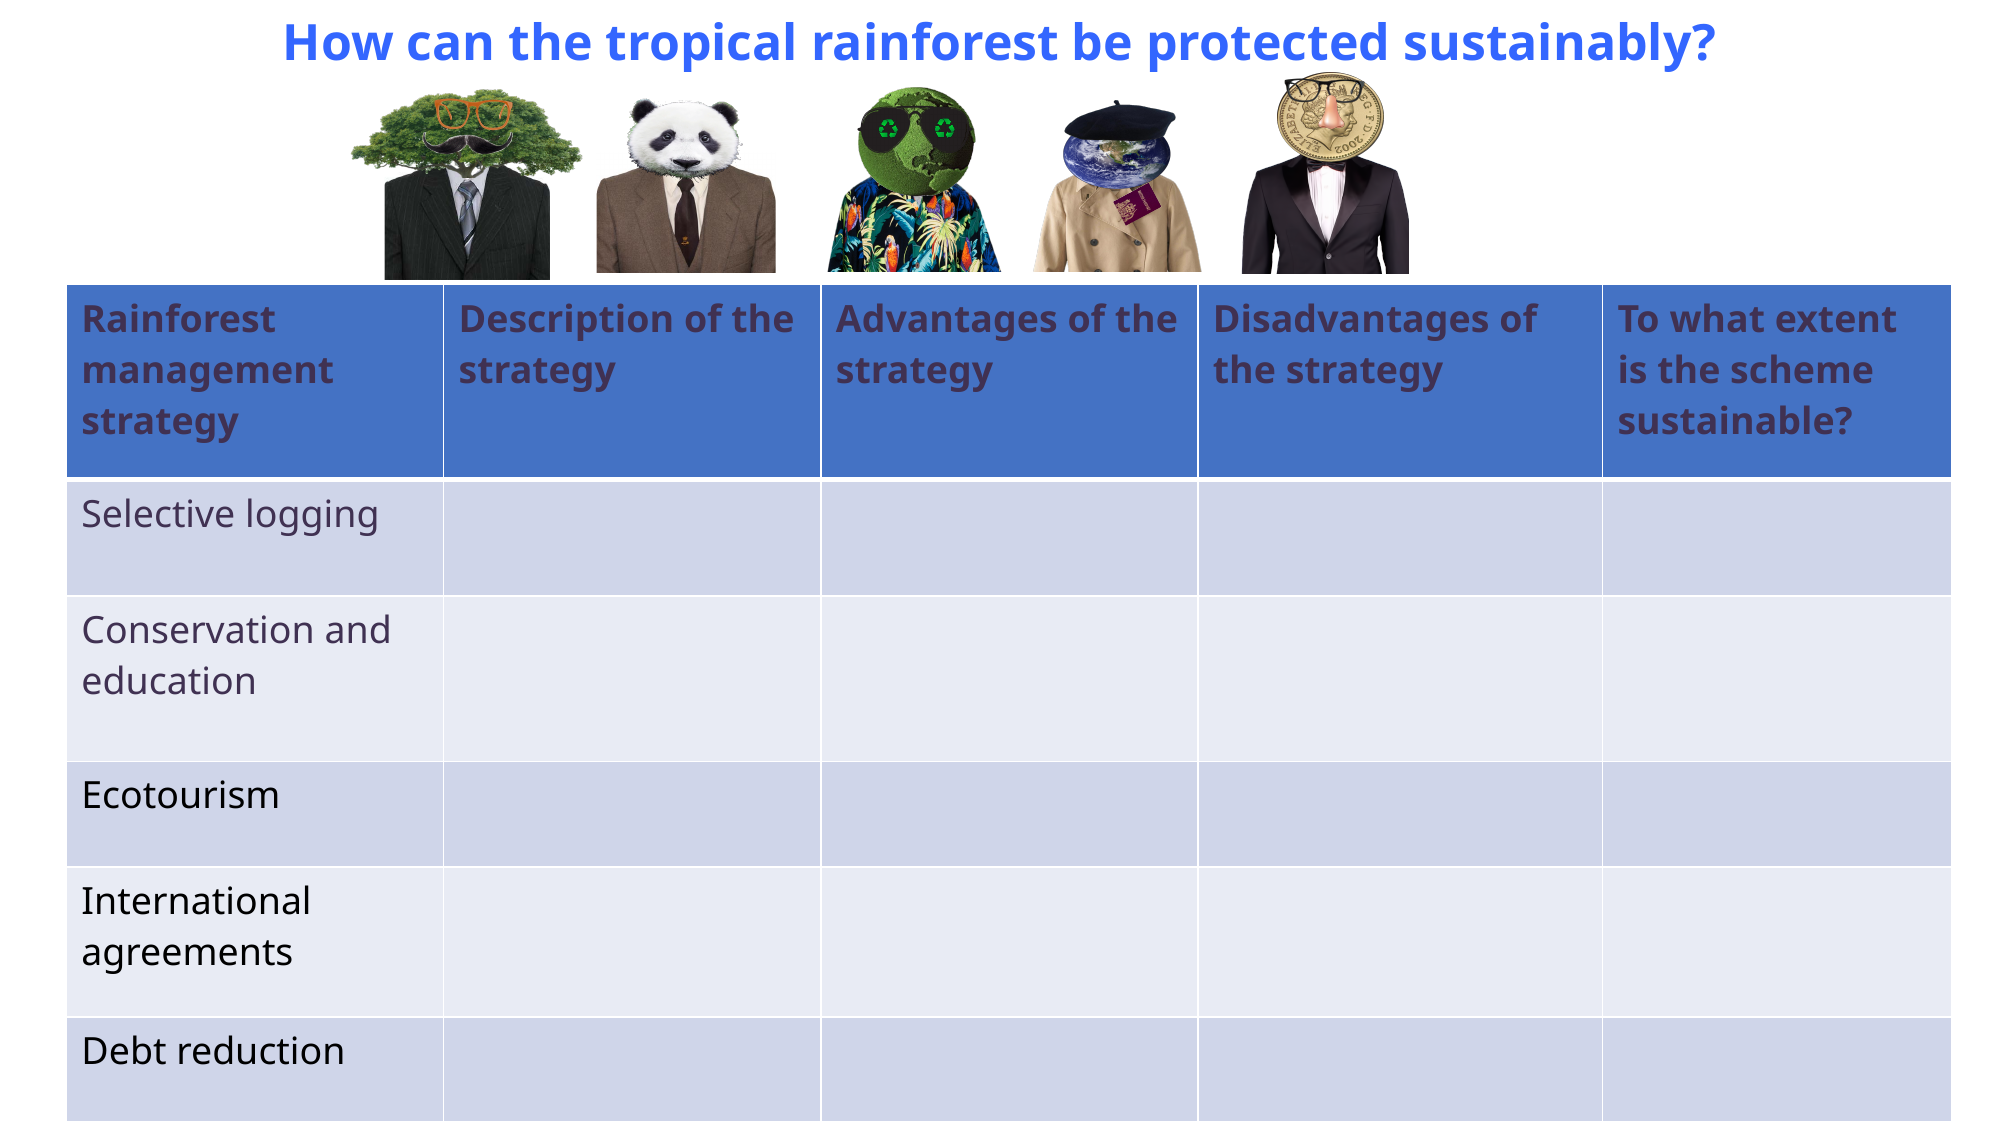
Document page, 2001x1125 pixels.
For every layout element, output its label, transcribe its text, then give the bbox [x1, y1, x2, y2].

text_box How can the tropical rainforest be protected sustainably? [249, 3, 1750, 79]
table_cell [1603, 1018, 1951, 1121]
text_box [1029, 86, 1209, 272]
table_cell [444, 762, 820, 866]
table_header Rainforest management strategy [67, 285, 443, 477]
table_cell Selective logging [67, 482, 443, 595]
table_cell [1603, 868, 1951, 1016]
table_cell [444, 868, 820, 1016]
table_header Advantages of the strategy [822, 285, 1197, 477]
table_cell [444, 1018, 820, 1121]
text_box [1241, 65, 1409, 274]
table_cell [822, 597, 1197, 761]
table_cell [1199, 868, 1602, 1016]
table_cell [1199, 482, 1602, 595]
table_cell International agreements [67, 868, 443, 1016]
table_cell [1603, 762, 1951, 866]
table_cell [822, 482, 1197, 595]
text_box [336, 81, 592, 280]
table_cell [1199, 1018, 1602, 1121]
table_cell [1603, 482, 1951, 595]
table_cell Ecotourism [67, 762, 443, 866]
table_cell [822, 762, 1197, 866]
table_cell Conservation and education [67, 597, 443, 761]
table_cell [444, 597, 820, 761]
table_header Description of the strategy [444, 285, 820, 477]
table_cell Debt reduction [67, 1018, 443, 1121]
table_cell [444, 482, 820, 595]
table_cell [822, 868, 1197, 1016]
table_cell [1199, 597, 1602, 761]
table_cell [1603, 597, 1951, 761]
table_header To what extent is the scheme sustainable? [1603, 285, 1951, 477]
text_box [596, 94, 776, 273]
table_cell [1199, 762, 1602, 866]
table_header Disadvantages of the strategy [1199, 285, 1602, 477]
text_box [822, 83, 1007, 272]
table_cell [822, 1018, 1197, 1121]
